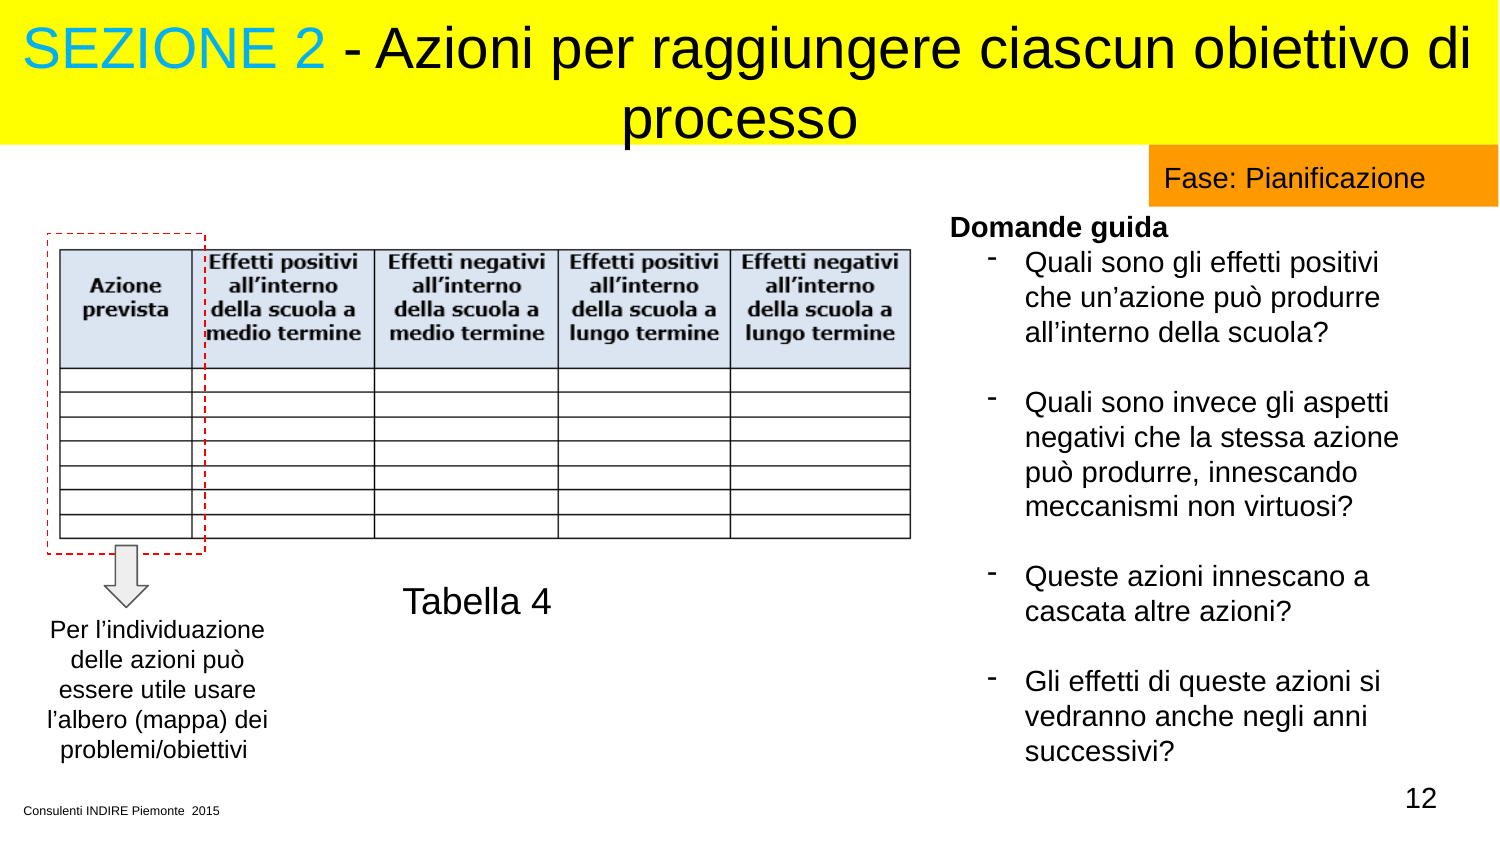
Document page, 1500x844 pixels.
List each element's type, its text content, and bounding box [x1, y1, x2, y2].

slide_number 12 [1389, 764, 1480, 830]
title SEZIONE 2 - Azioni per raggiungere ciascun obiettivo di processo [0, 0, 1499, 145]
text_box Per l’individuazione delle azioni può essere utile usare l’albero (mappa) dei problemi/obiettivi [17, 598, 299, 661]
text_box [108, 590, 144, 608]
text_box Domande guida Quali sono gli effetti positivi che un’azione può produrre all’interno della scuola? Quali sono invece gli aspetti negativi che la stessa azione può produrre, innescando meccanismi non virtuosi? Queste azioni innescano a cascata altre azioni? Gli effetti di queste azioni si vedranno anche negli anni successivi? [934, 206, 1427, 769]
text_box Consulenti INDIRE Piemonte 2015 [8, 788, 249, 830]
text_box Fase: Pianificazione [1148, 144, 1499, 207]
text_box Tabella 4 [387, 590, 588, 639]
picture [49, 233, 926, 583]
